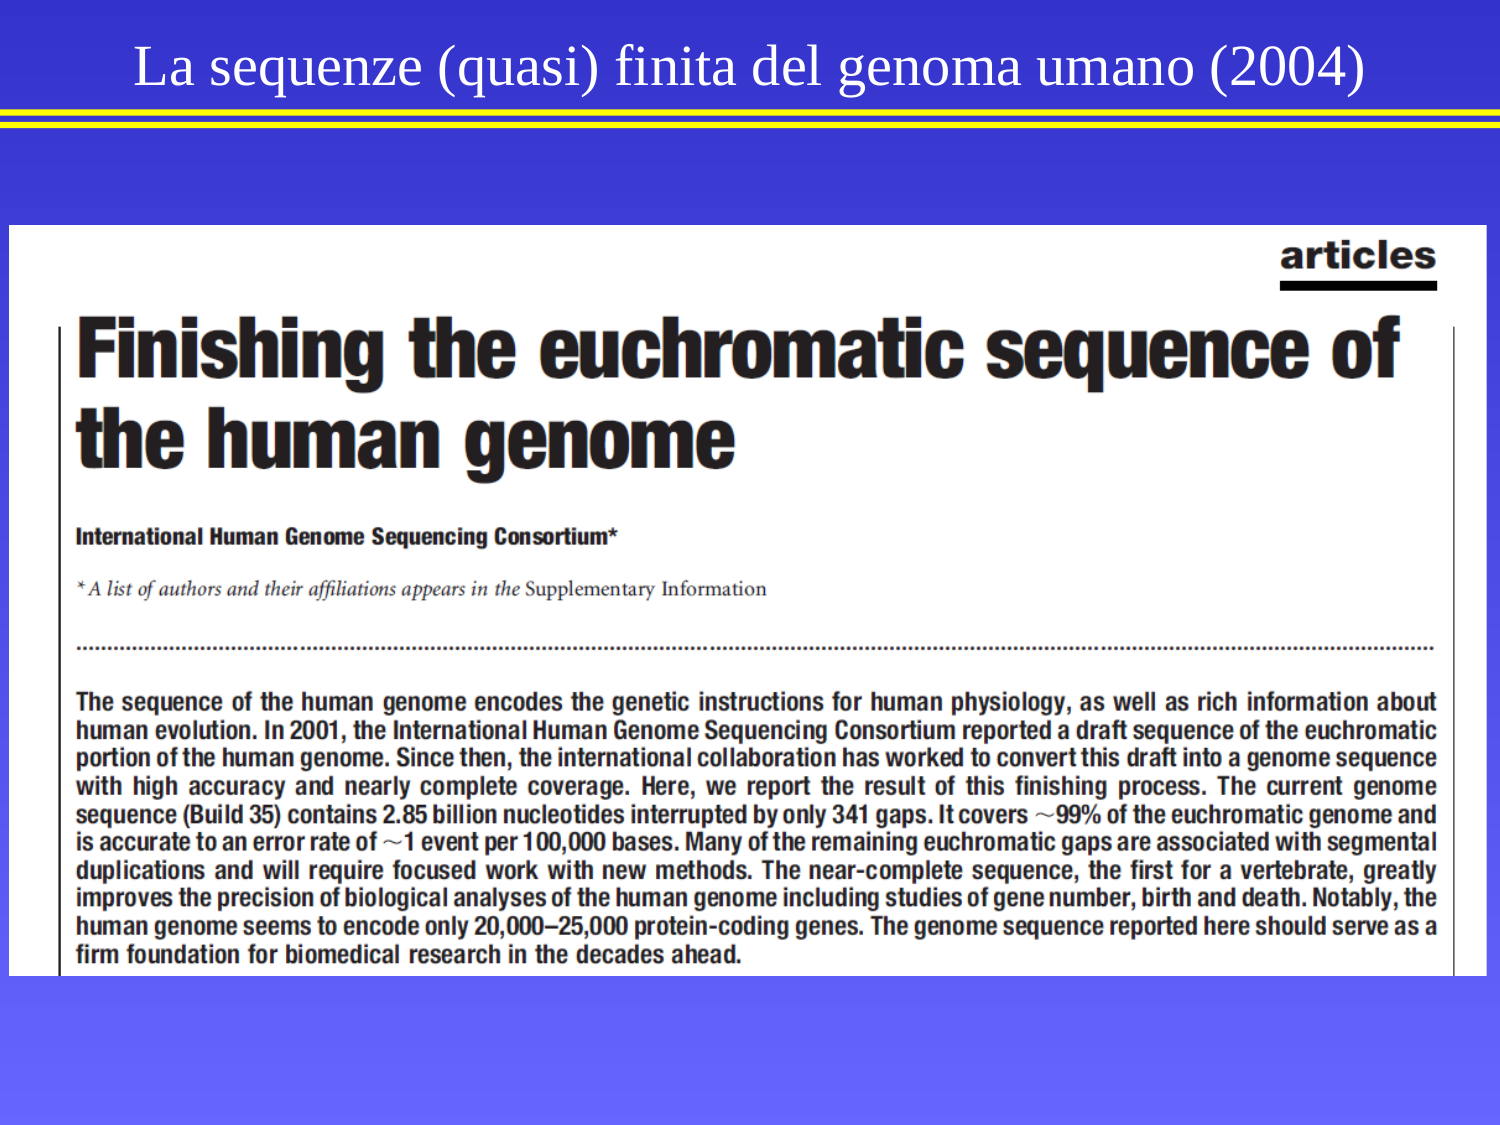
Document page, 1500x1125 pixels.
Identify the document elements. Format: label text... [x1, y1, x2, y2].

title La sequenze (quasi) finita del genoma umano (2004) [0, 113, 1500, 125]
picture [8, 224, 1487, 976]
title La sequenze (quasi) finita del genoma umano (2004) [0, 0, 1500, 112]
